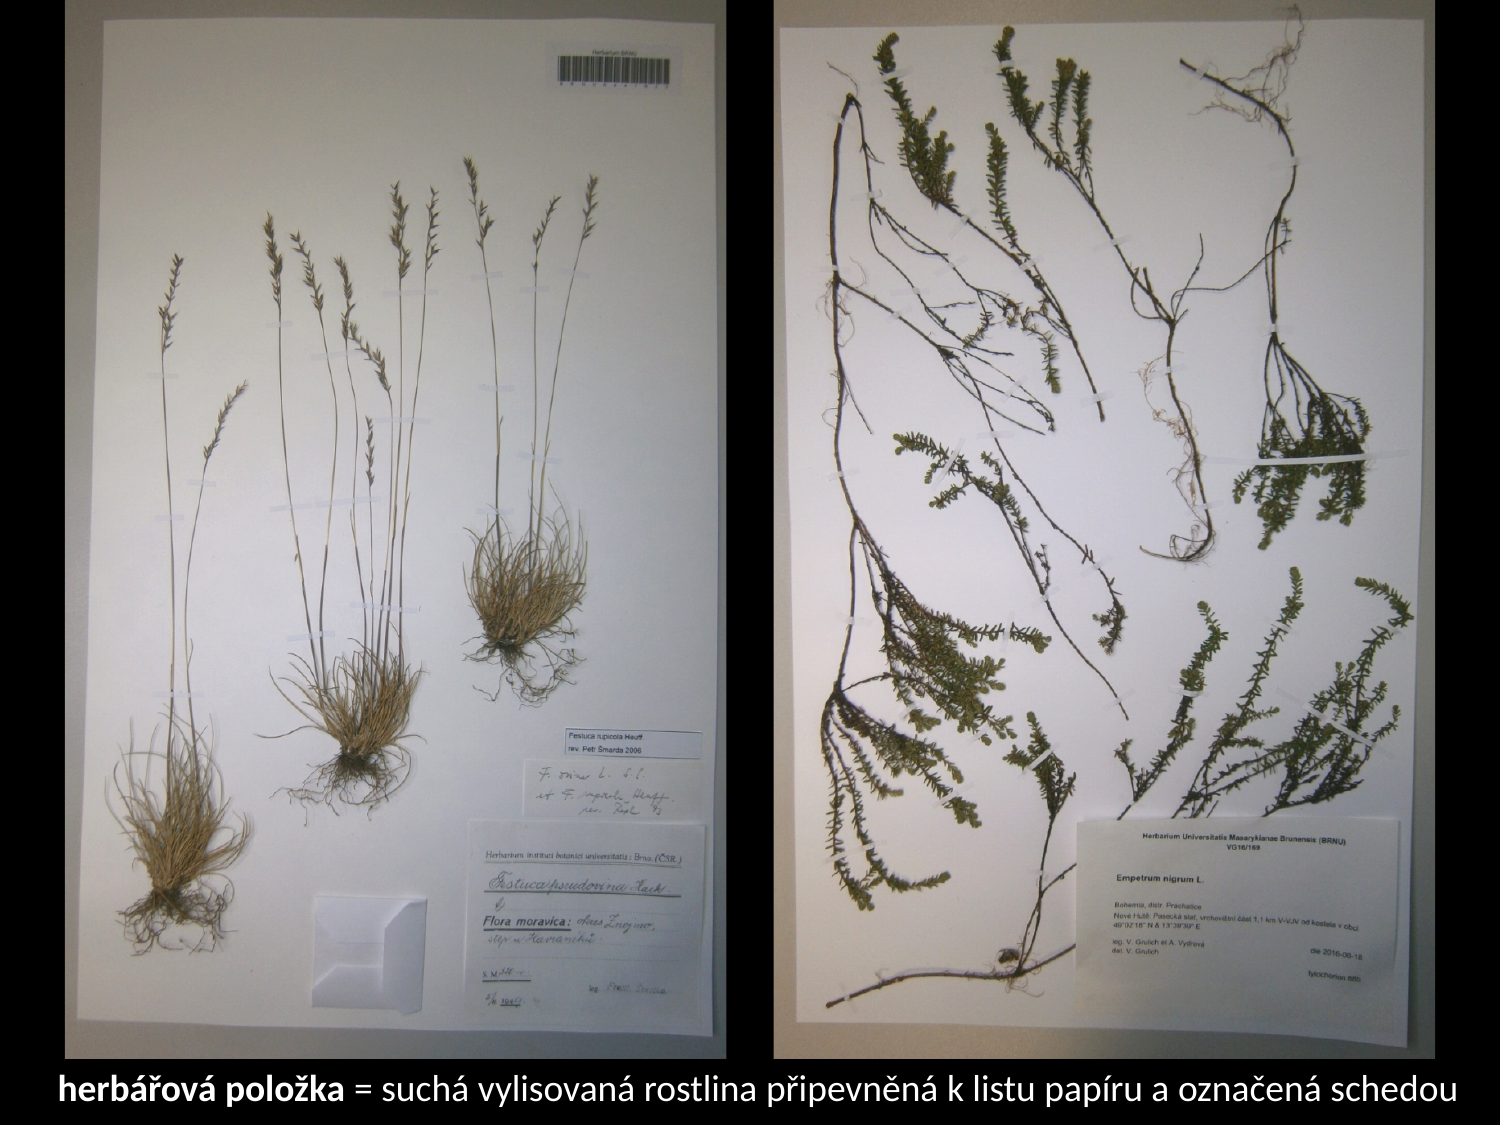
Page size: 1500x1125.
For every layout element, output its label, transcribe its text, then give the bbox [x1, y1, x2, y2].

picture [0, 195, 1500, 858]
text_box herbářová položka = suchá vylisovaná rostlina připevněná k listu papíru a označená schedou [42, 1057, 1475, 1117]
